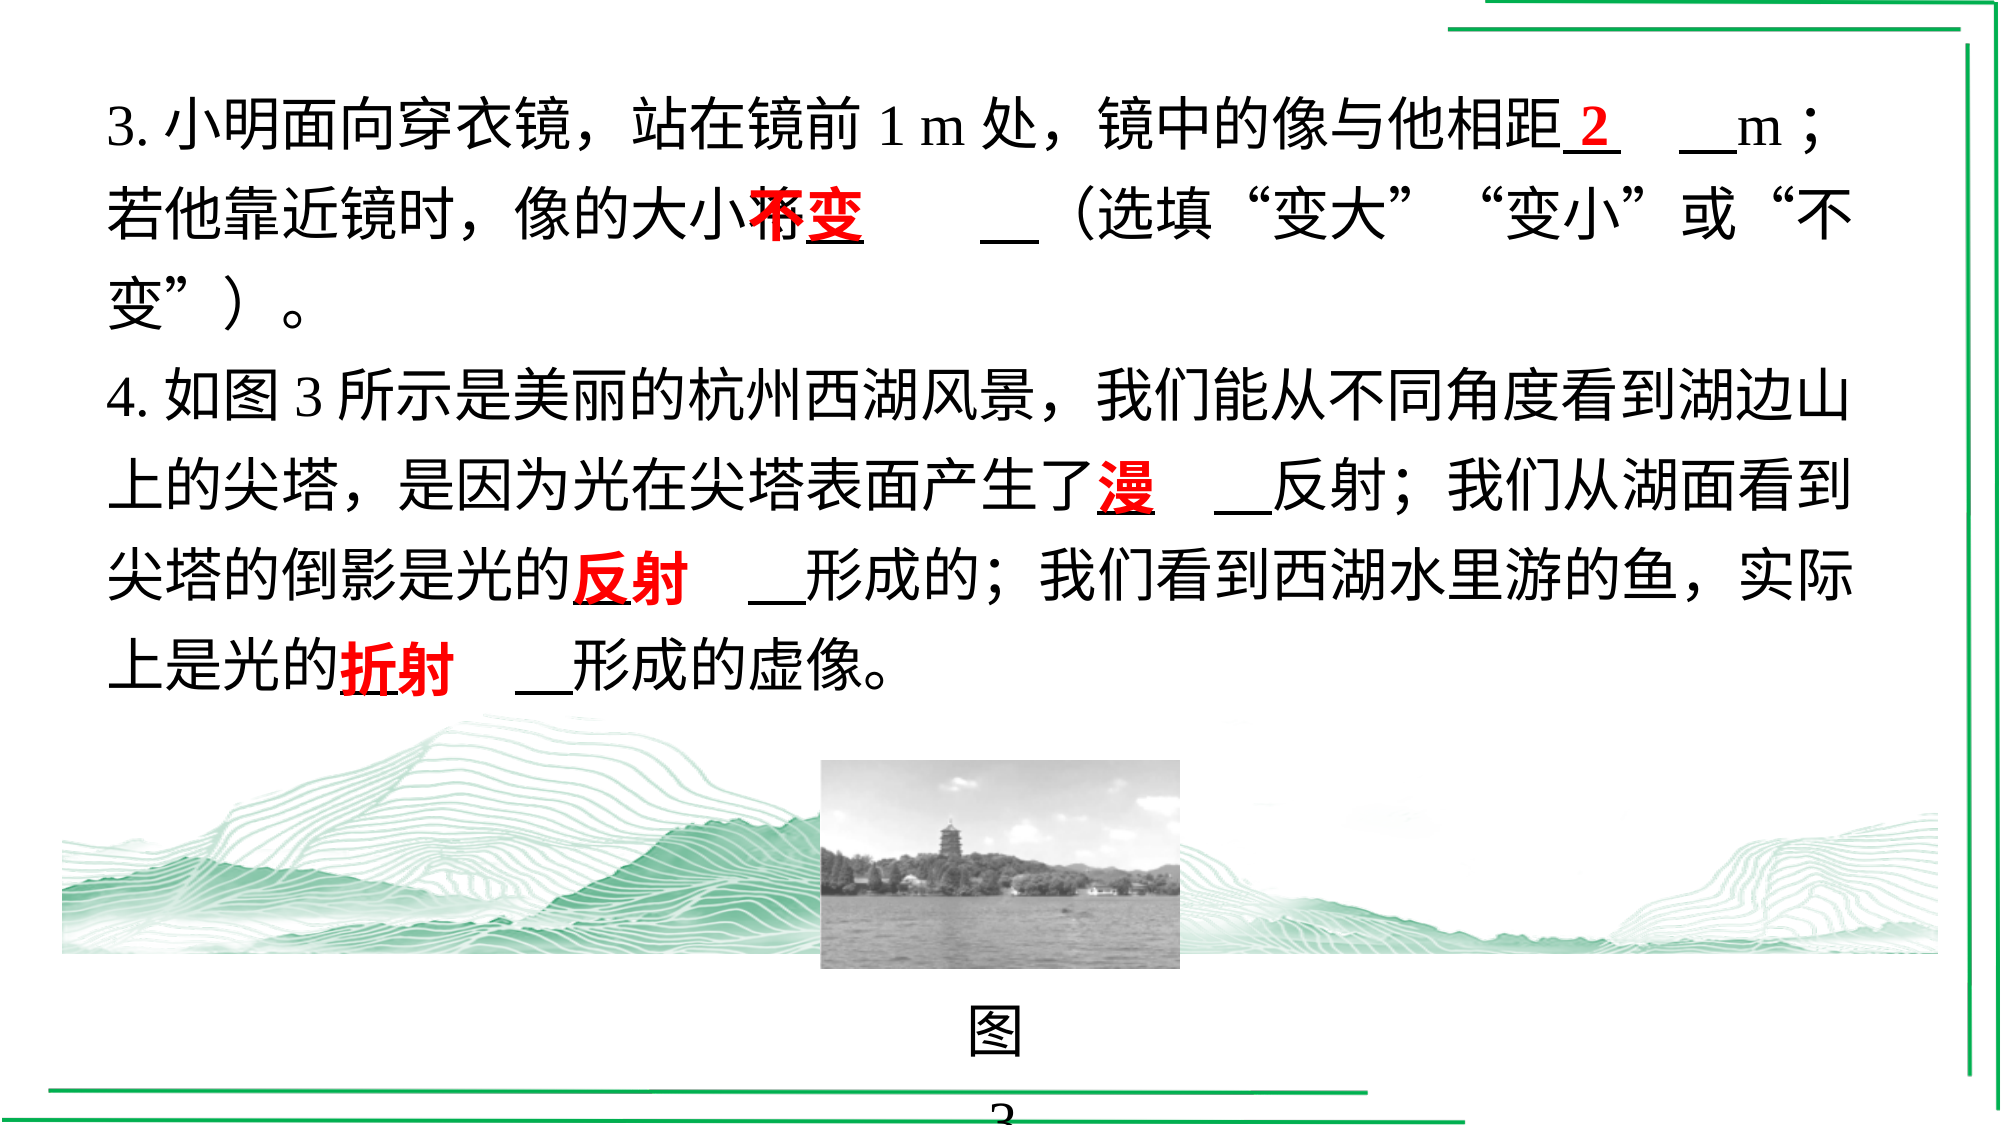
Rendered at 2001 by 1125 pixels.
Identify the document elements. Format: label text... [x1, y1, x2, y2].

text_box 不变 [733, 150, 880, 257]
picture [0, 0, 2001, 1125]
text_box 3.小明面向穿衣镜，站在镜前1 m处，镜中的像与他相距 2 ⁠m；若他靠近镜时，像的大小将 不变 ⁠（选填“变大”“变小”或“不变”）。 4.如图3所示是美丽的杭州西湖风景，我们能从不同角度看到湖边山上的尖塔，是因为光在尖塔表面产生了 漫 ⁠反射；我们从湖面看到尖塔的倒影是光的 反射 ⁠形成的；我们看到西湖水里游的鱼，实际上是光的 折射 ⁠形成的虚像。 [106, 66, 1894, 699]
text_box 漫 [1083, 423, 1172, 530]
text_box 2 [1565, 59, 1625, 166]
text_box 折射 [324, 605, 472, 703]
text_box 反射 [558, 514, 705, 621]
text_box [820, 760, 1180, 1034]
